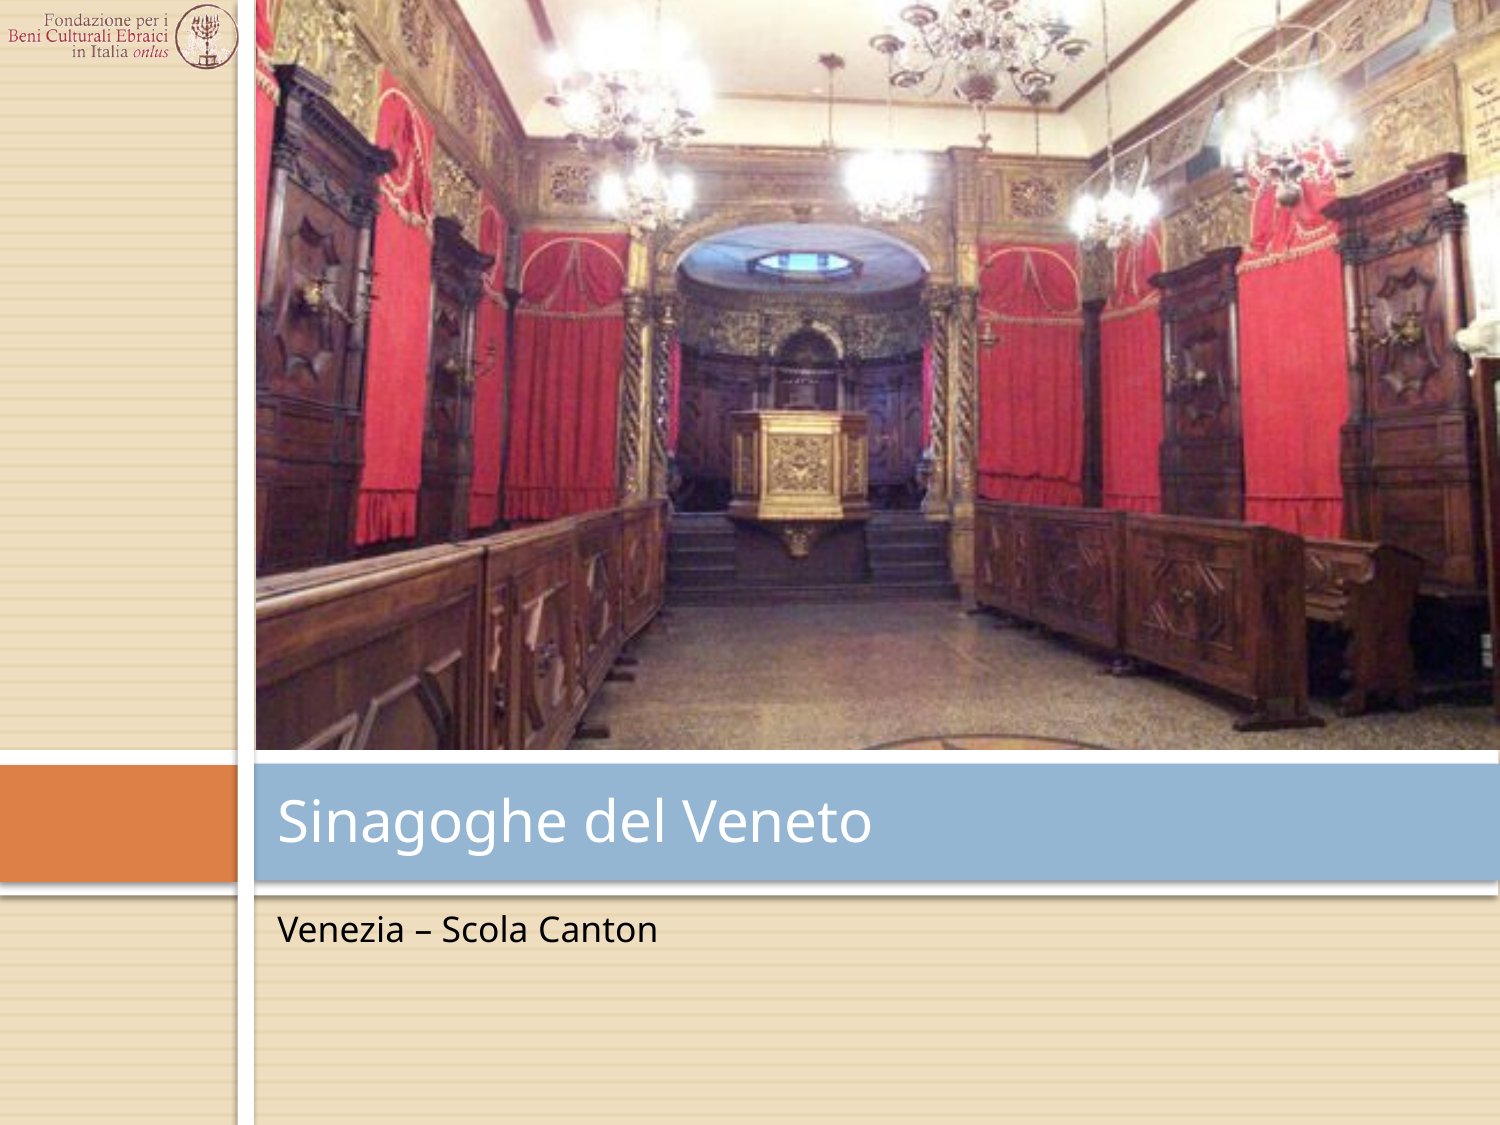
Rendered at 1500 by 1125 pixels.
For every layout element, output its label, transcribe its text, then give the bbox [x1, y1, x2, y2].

list Venezia – Scola Canton [262, 900, 1463, 1013]
picture [0, 0, 243, 72]
picture [255, 0, 1500, 750]
title Sinagoghe del Veneto [262, 762, 1463, 875]
